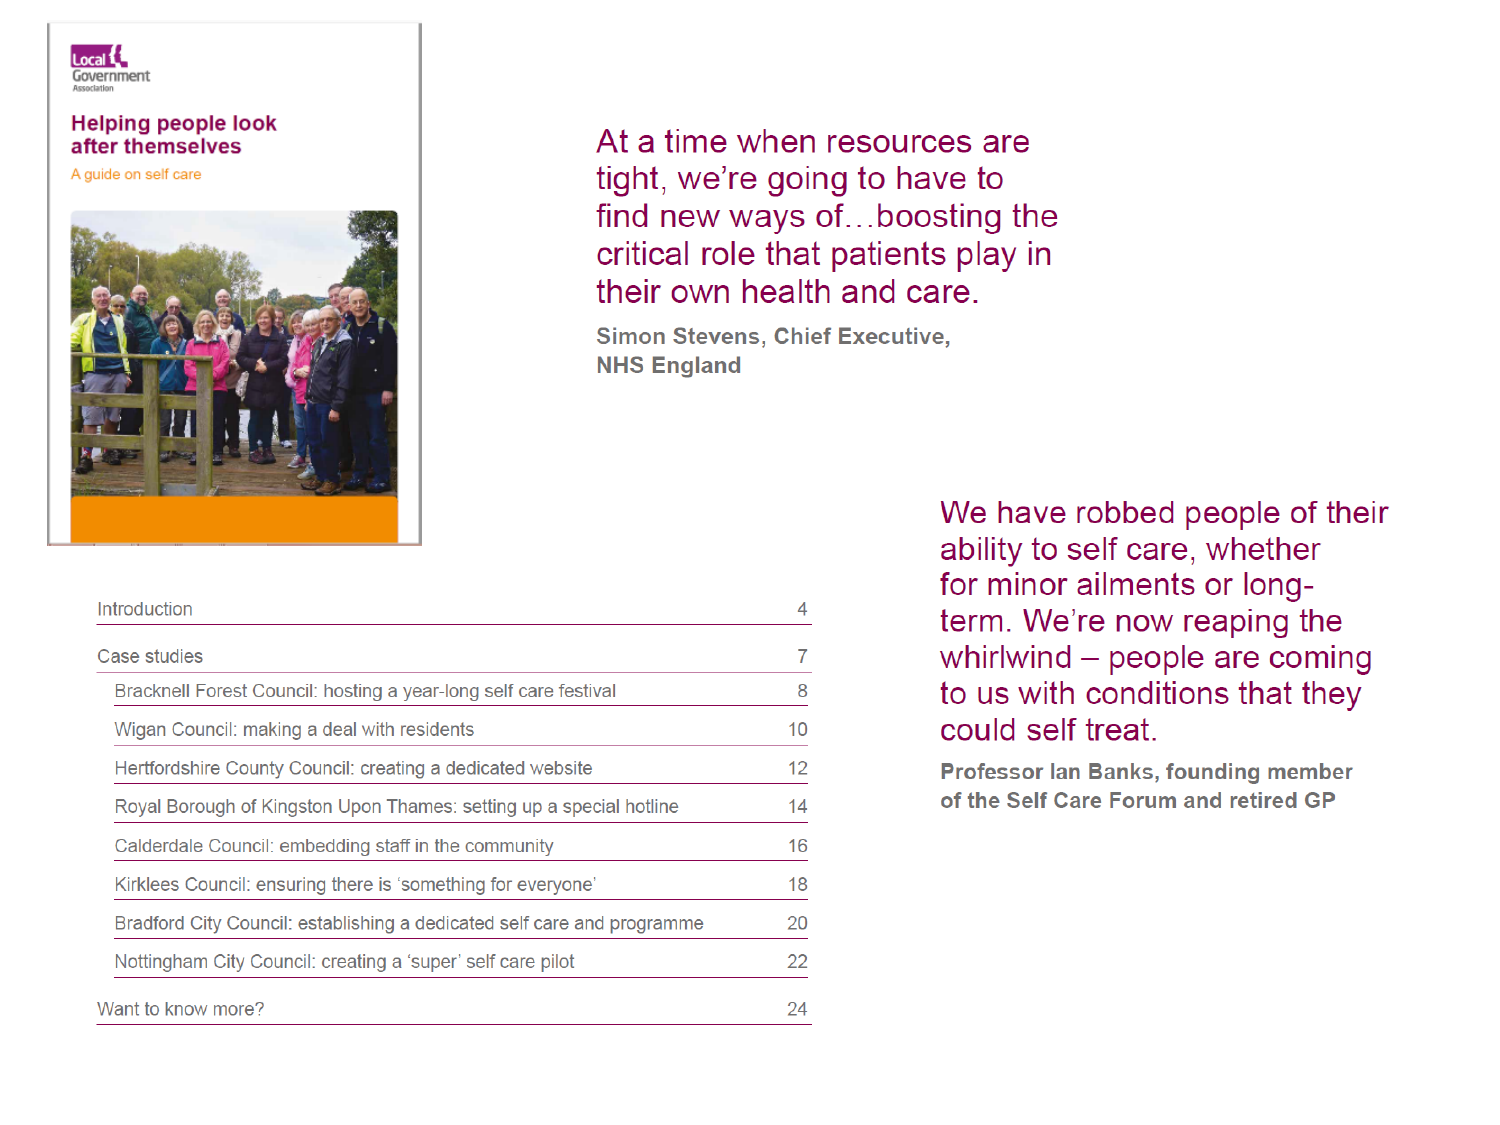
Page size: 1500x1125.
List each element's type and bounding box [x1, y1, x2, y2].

picture [909, 474, 1412, 833]
picture [570, 109, 1079, 407]
picture [47, 562, 848, 1060]
picture [47, 20, 422, 546]
